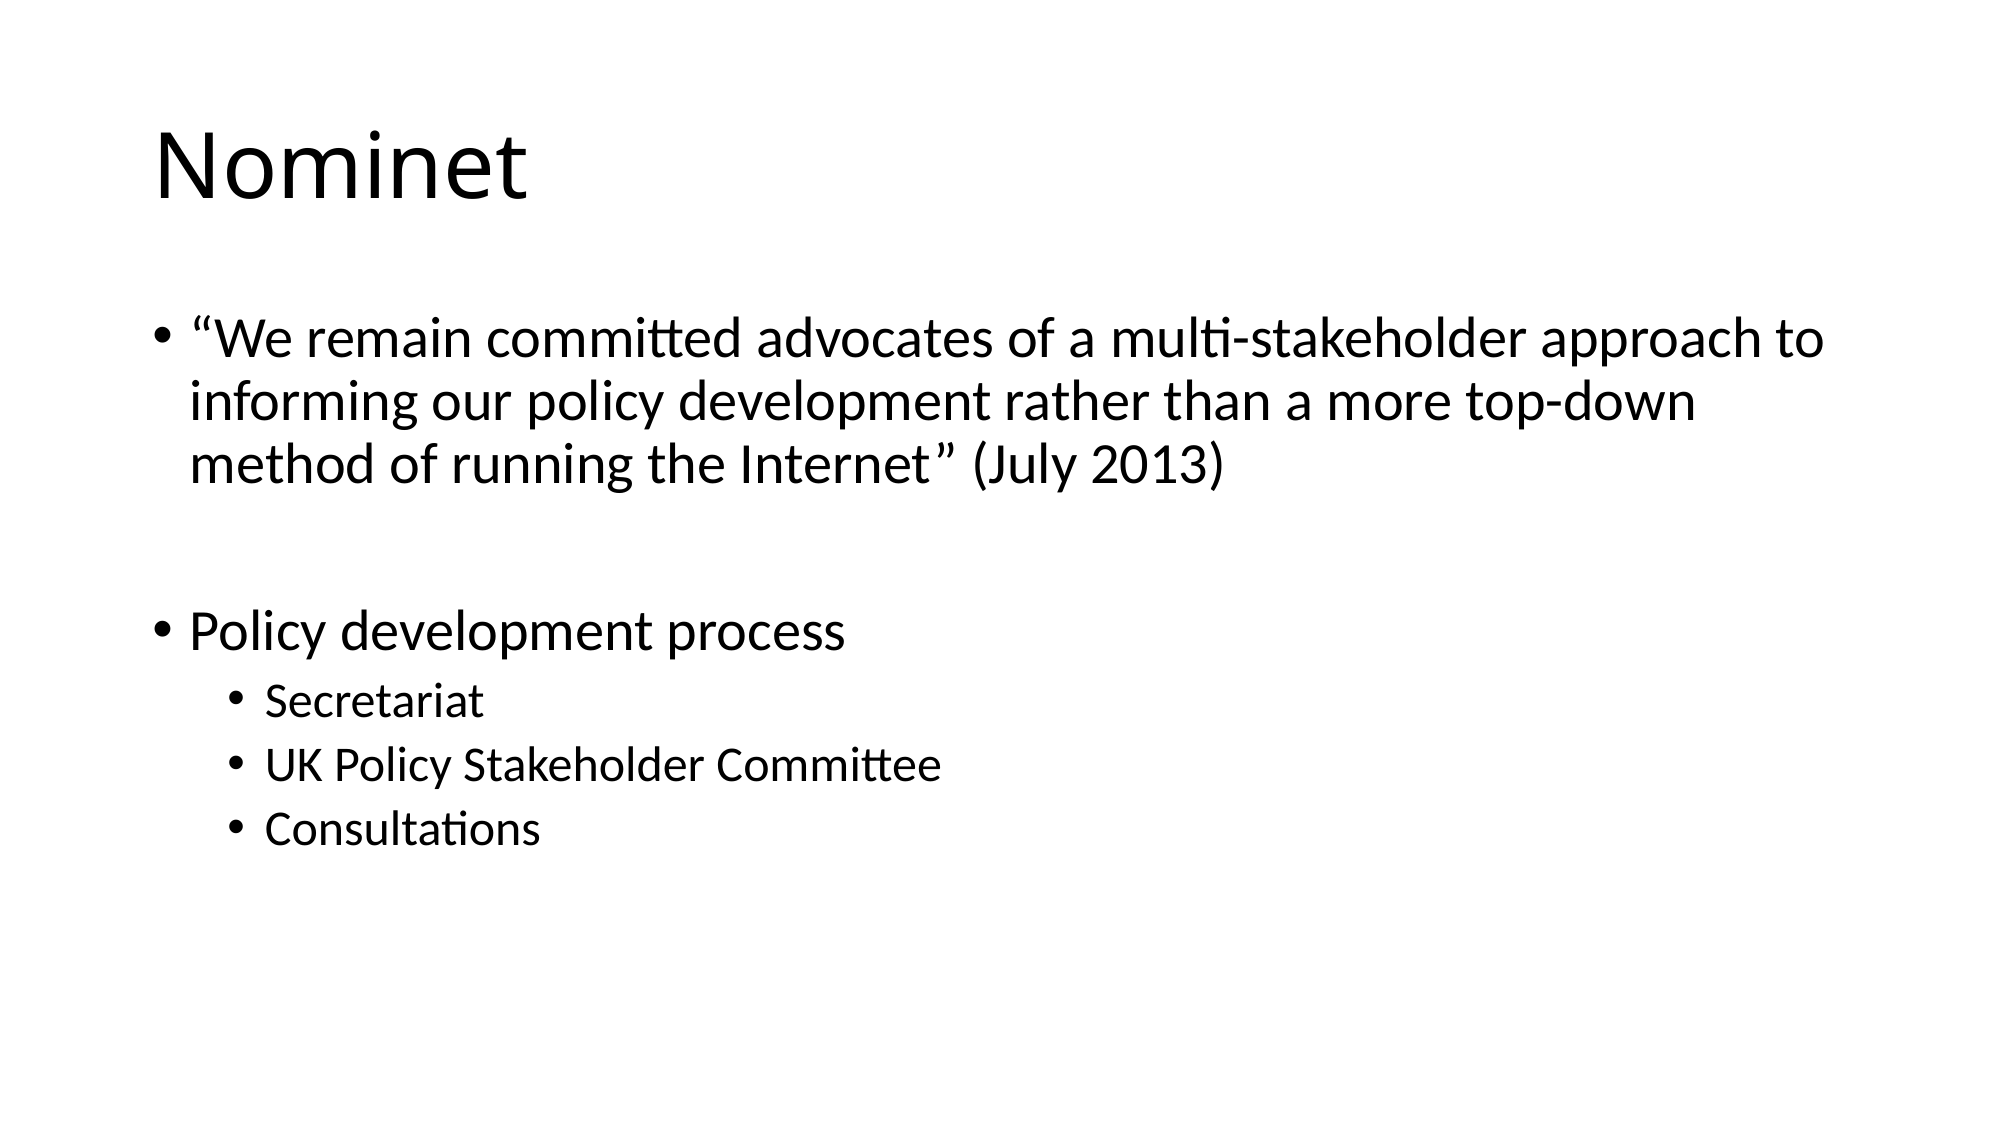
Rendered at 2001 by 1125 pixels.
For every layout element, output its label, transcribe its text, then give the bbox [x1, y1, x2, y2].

title Nominet [137, 59, 1863, 278]
list “We remain committed advocates of a multi-stakeholder approach to informing our policy development rather than a more top-down method of running the Internet” (July 2013) Policy development process Secretariat UK Policy Stakeholder Committee Consultations [137, 299, 1863, 1014]
